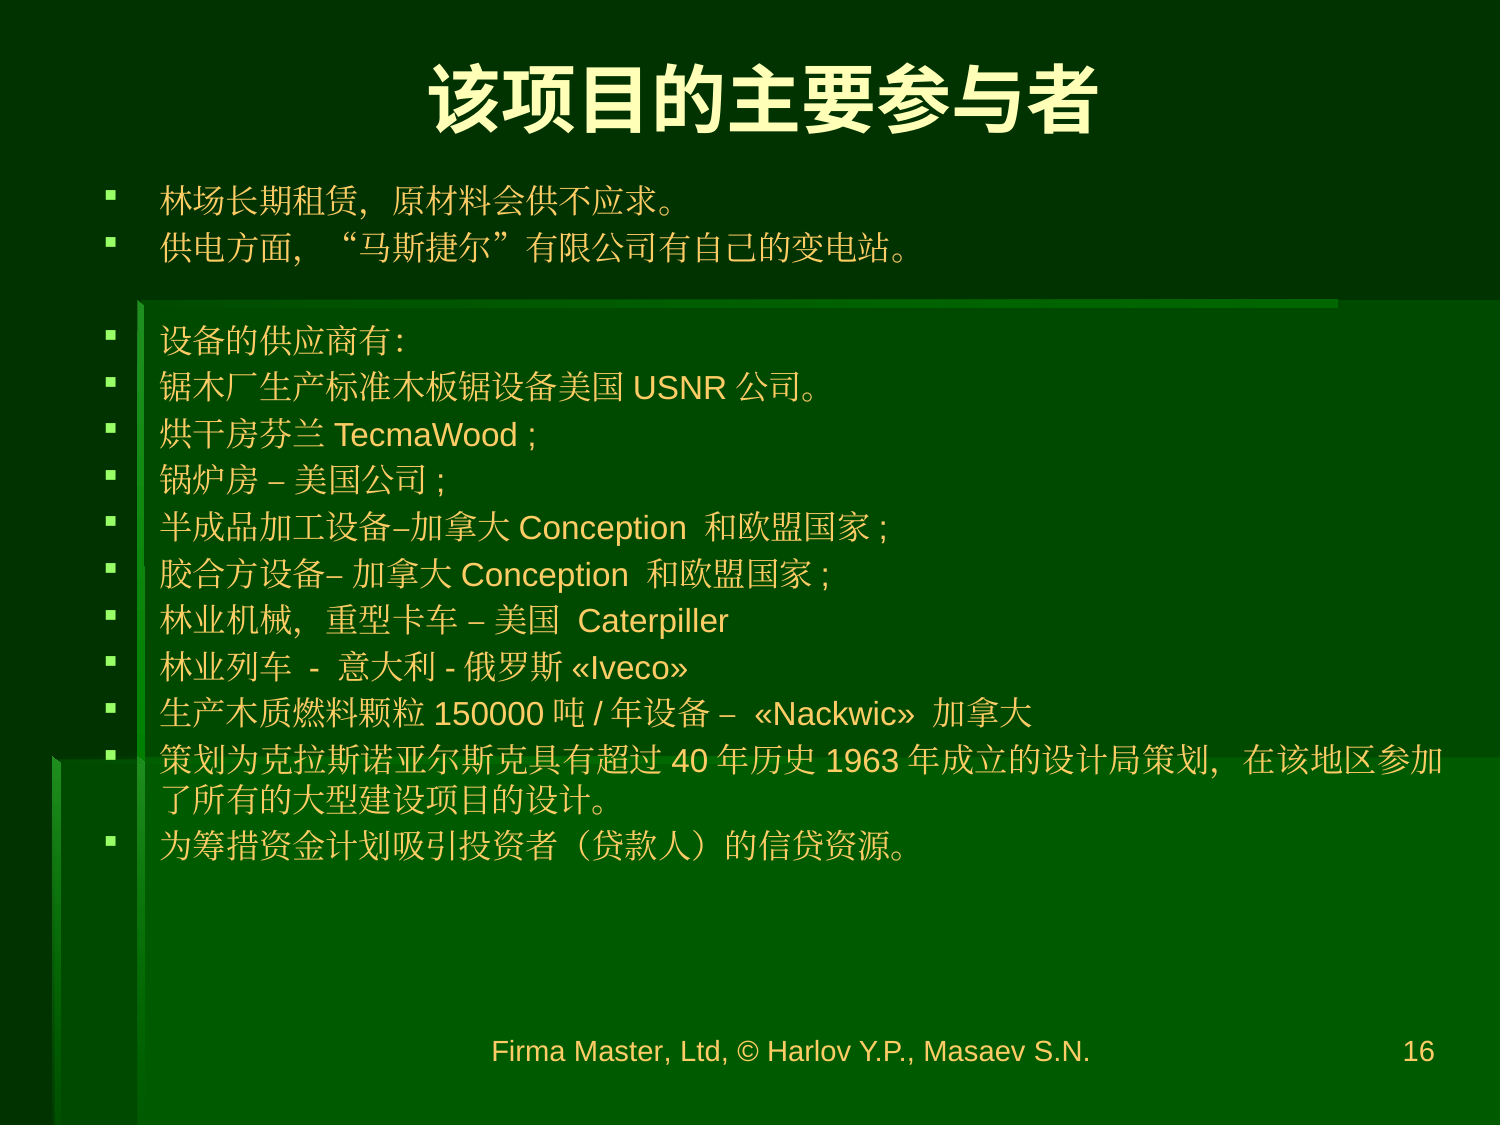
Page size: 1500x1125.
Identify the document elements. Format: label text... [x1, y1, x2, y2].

text_box 林场长期租赁，原材料会供不应求。 供电方面，“马斯捷尔”有限公司有自己的变电站。 设备的供应商有： 锯木厂生产标准木板锯设备美国USNR公司。 烘干房芬兰TecmaWood ; 锅炉房 – 美国公司; 半成品加工设备–加拿大Conception 和欧盟国家; 胶合方设备– 加拿大Conception 和欧盟国家; 林业机械，重型卡车 – 美国 Caterpiller 林业列车 - 意大利-俄罗斯«Iveco» 生产木质燃料颗粒150000吨/年设备 – «Nackwic» 加拿大 策划为克拉斯诺亚尔斯克具有超过40年历史1963年成立的设计局策划，在该地区参加了所有的大型建设项目的设计。 为筹措资金计划吸引投资者（贷款人）的信贷资源。 [88, 172, 1459, 894]
footer Firma Master, Ltd, © Harlov Y.P., Masaev S.N. [454, 1024, 1129, 1083]
text_box 该项目的主要参与者 [76, 30, 1453, 164]
text_box 16 [1137, 1024, 1450, 1103]
